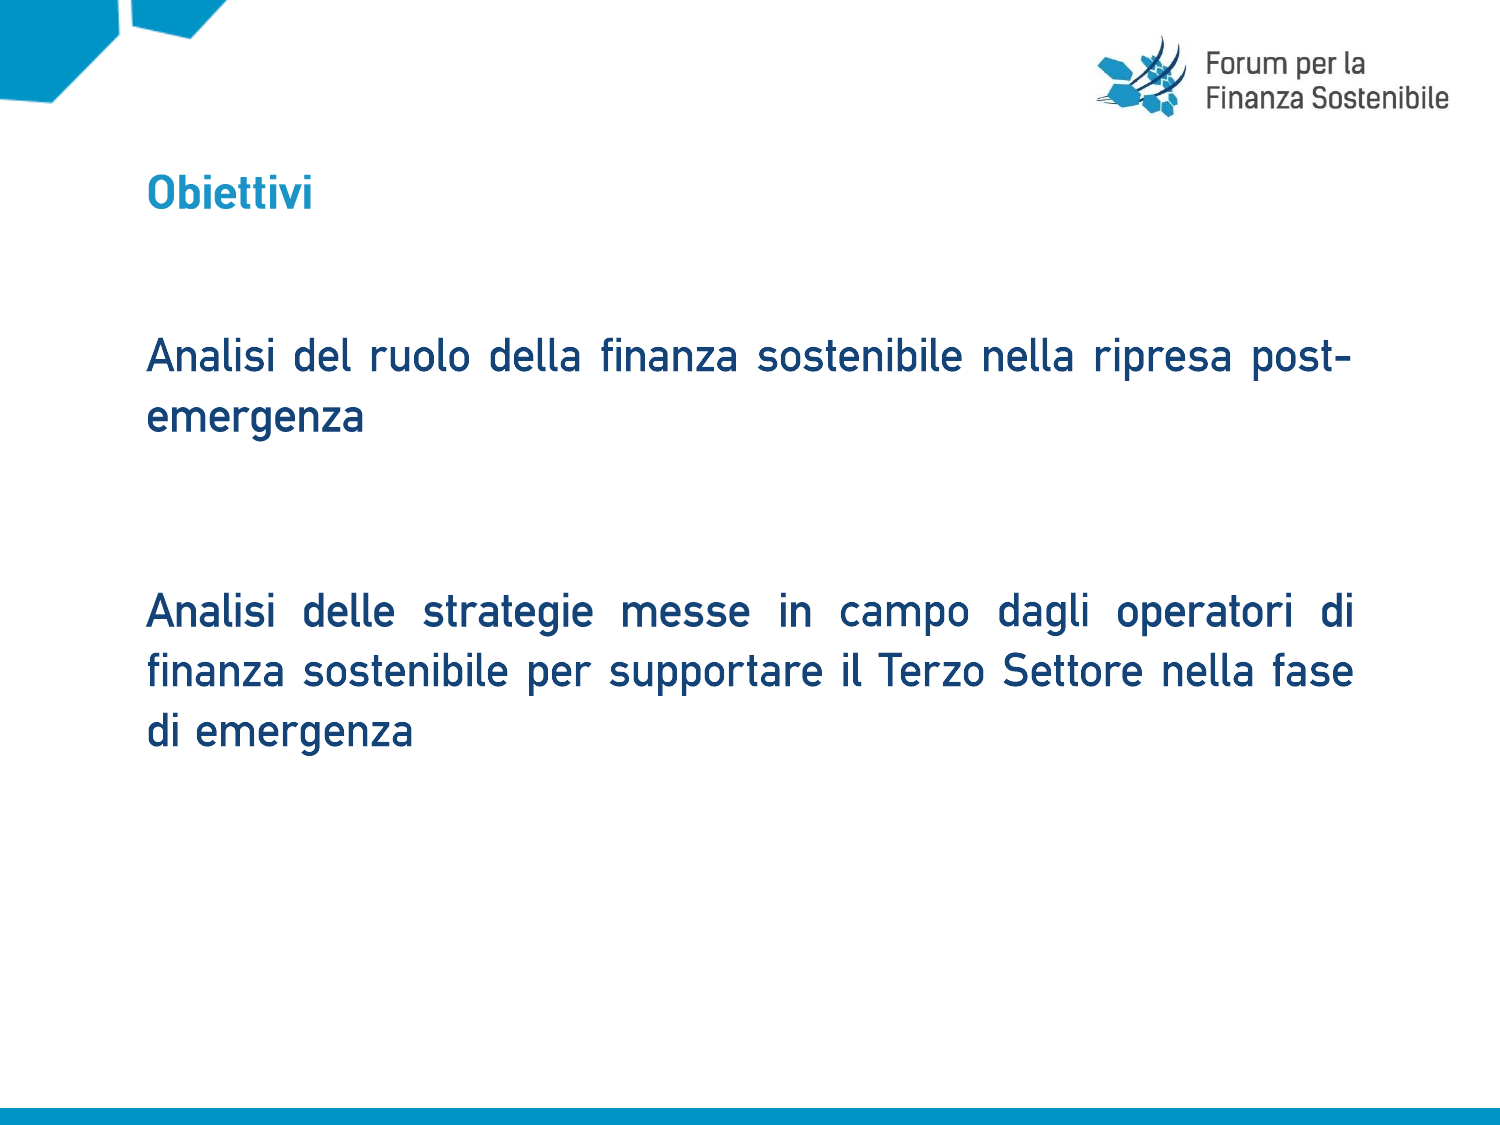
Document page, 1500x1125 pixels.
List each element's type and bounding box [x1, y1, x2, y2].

text_box [145, 325, 1375, 442]
text_box [620, 580, 830, 637]
picture [1115, 580, 1313, 637]
picture [145, 162, 331, 219]
picture [422, 580, 613, 637]
picture [1319, 580, 1371, 637]
text_box [145, 640, 1375, 757]
picture [302, 580, 415, 637]
picture [145, 580, 294, 637]
picture [0, 0, 229, 104]
picture [839, 580, 1108, 637]
picture [1090, 33, 1450, 120]
